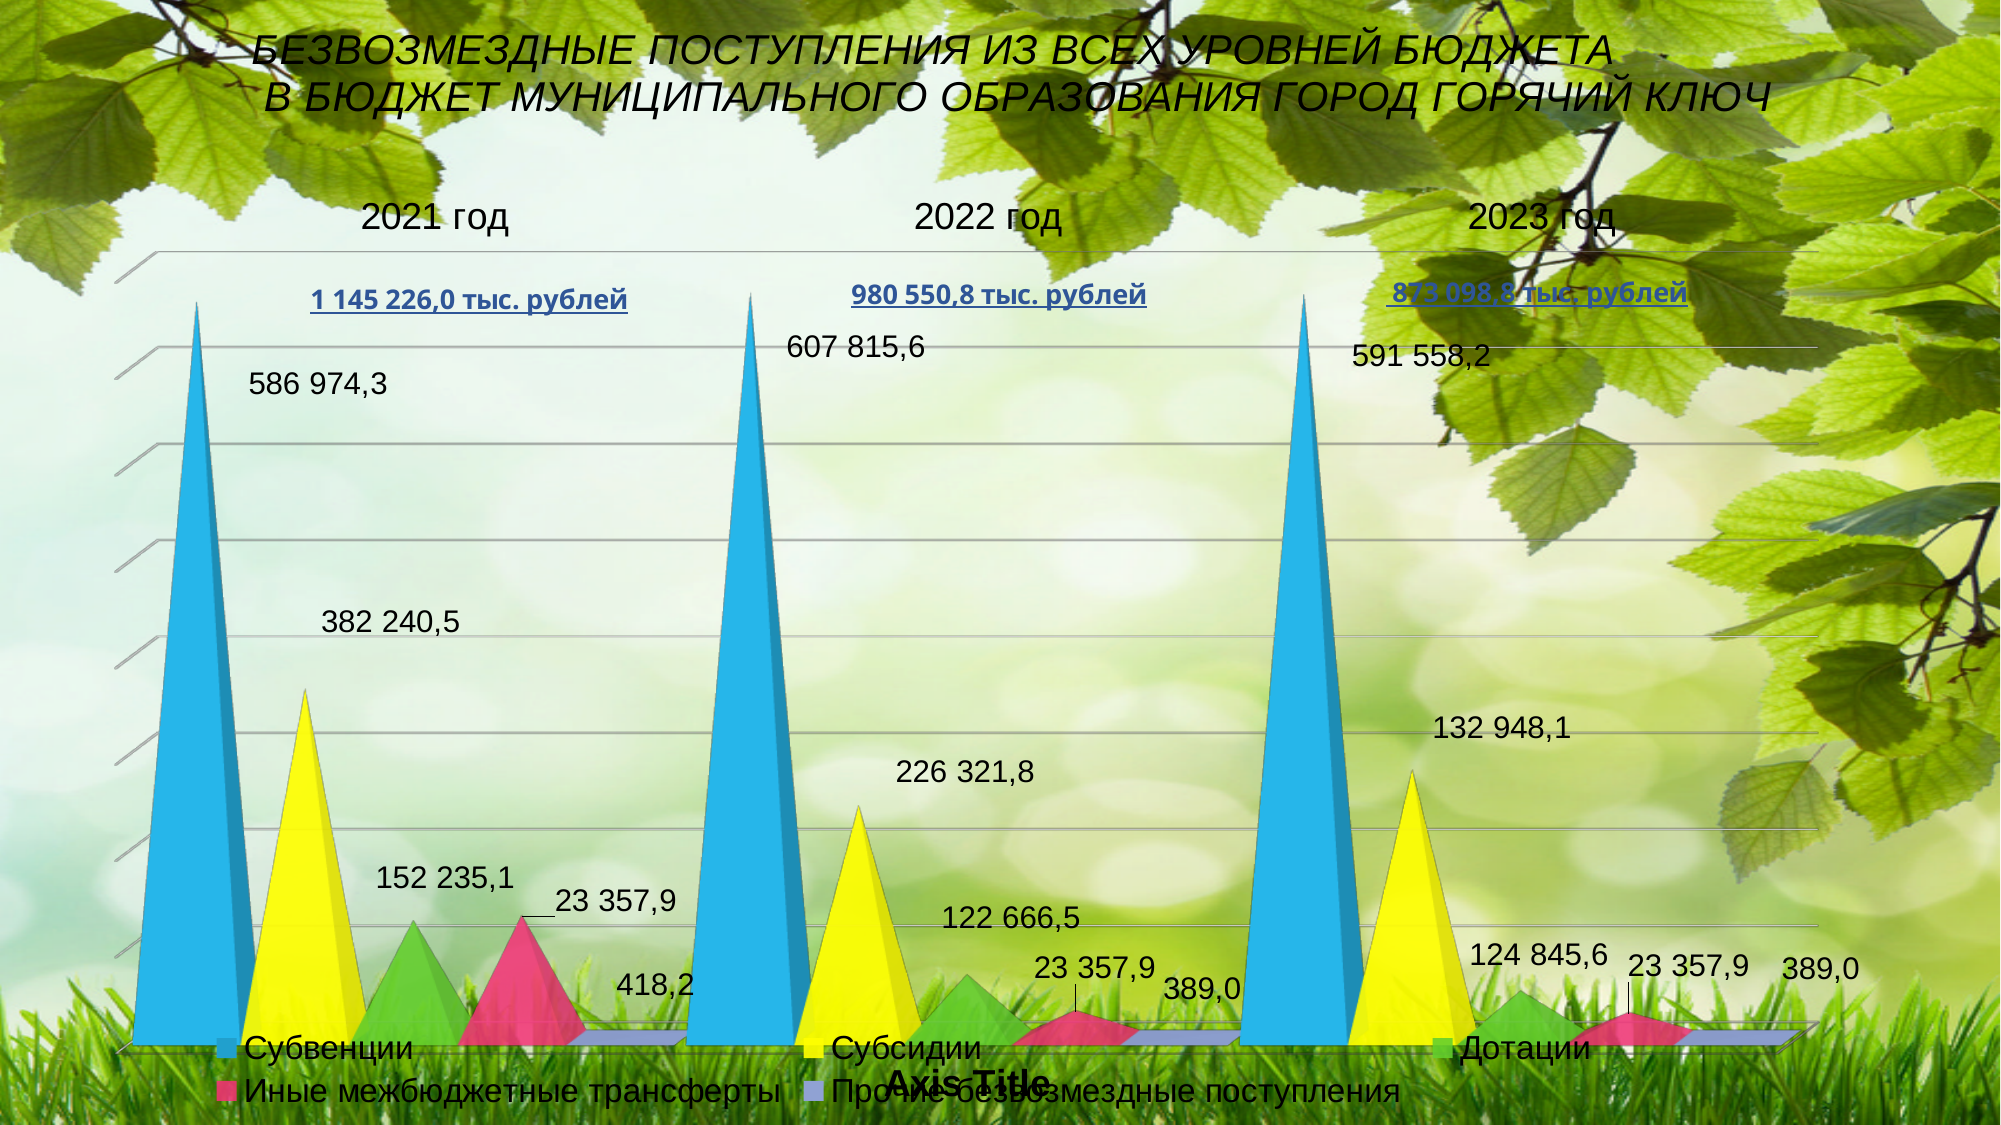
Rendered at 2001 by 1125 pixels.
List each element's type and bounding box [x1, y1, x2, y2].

picture [0, 0, 2001, 1125]
chart [0, 9, 1926, 1116]
